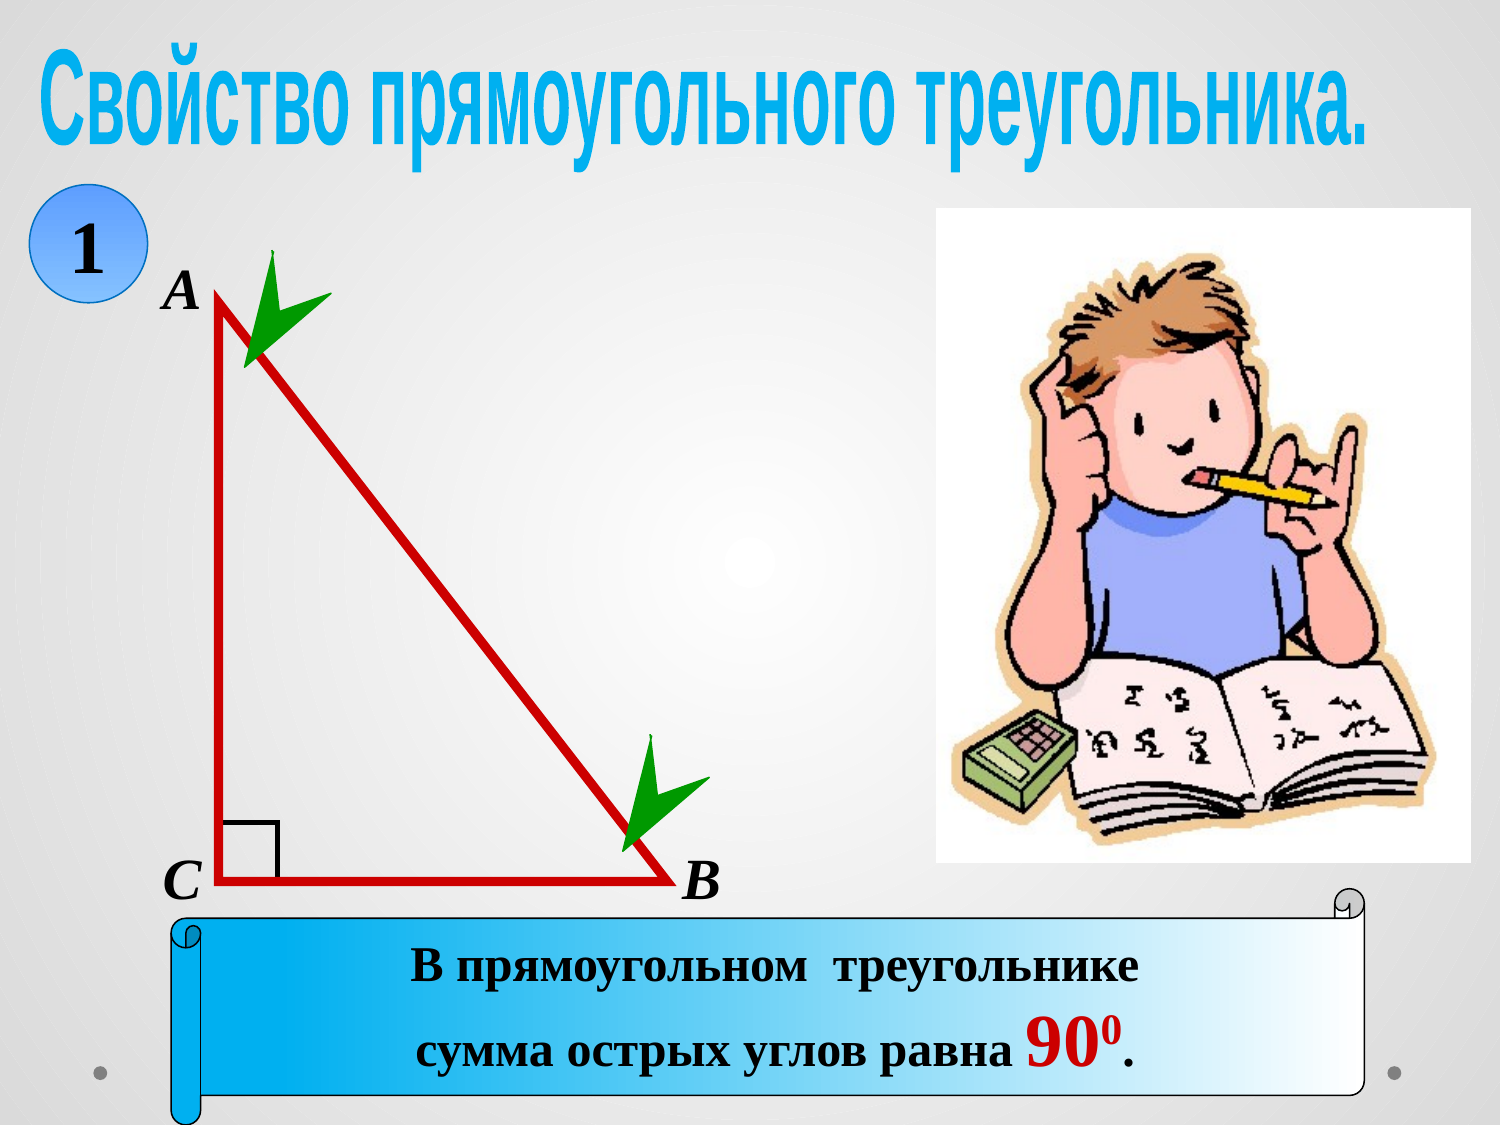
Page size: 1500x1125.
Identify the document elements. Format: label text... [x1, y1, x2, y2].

text_box А [147, 243, 217, 329]
text_box [622, 734, 710, 852]
picture [935, 208, 1471, 863]
text_box [218, 302, 668, 882]
text_box [244, 250, 332, 368]
text_box 1 [29, 184, 148, 303]
text_box В [667, 834, 736, 918]
text_box С [147, 834, 217, 919]
text_box В прямоугольном треугольнике сумма острых углов равна 900. [171, 888, 1365, 1125]
